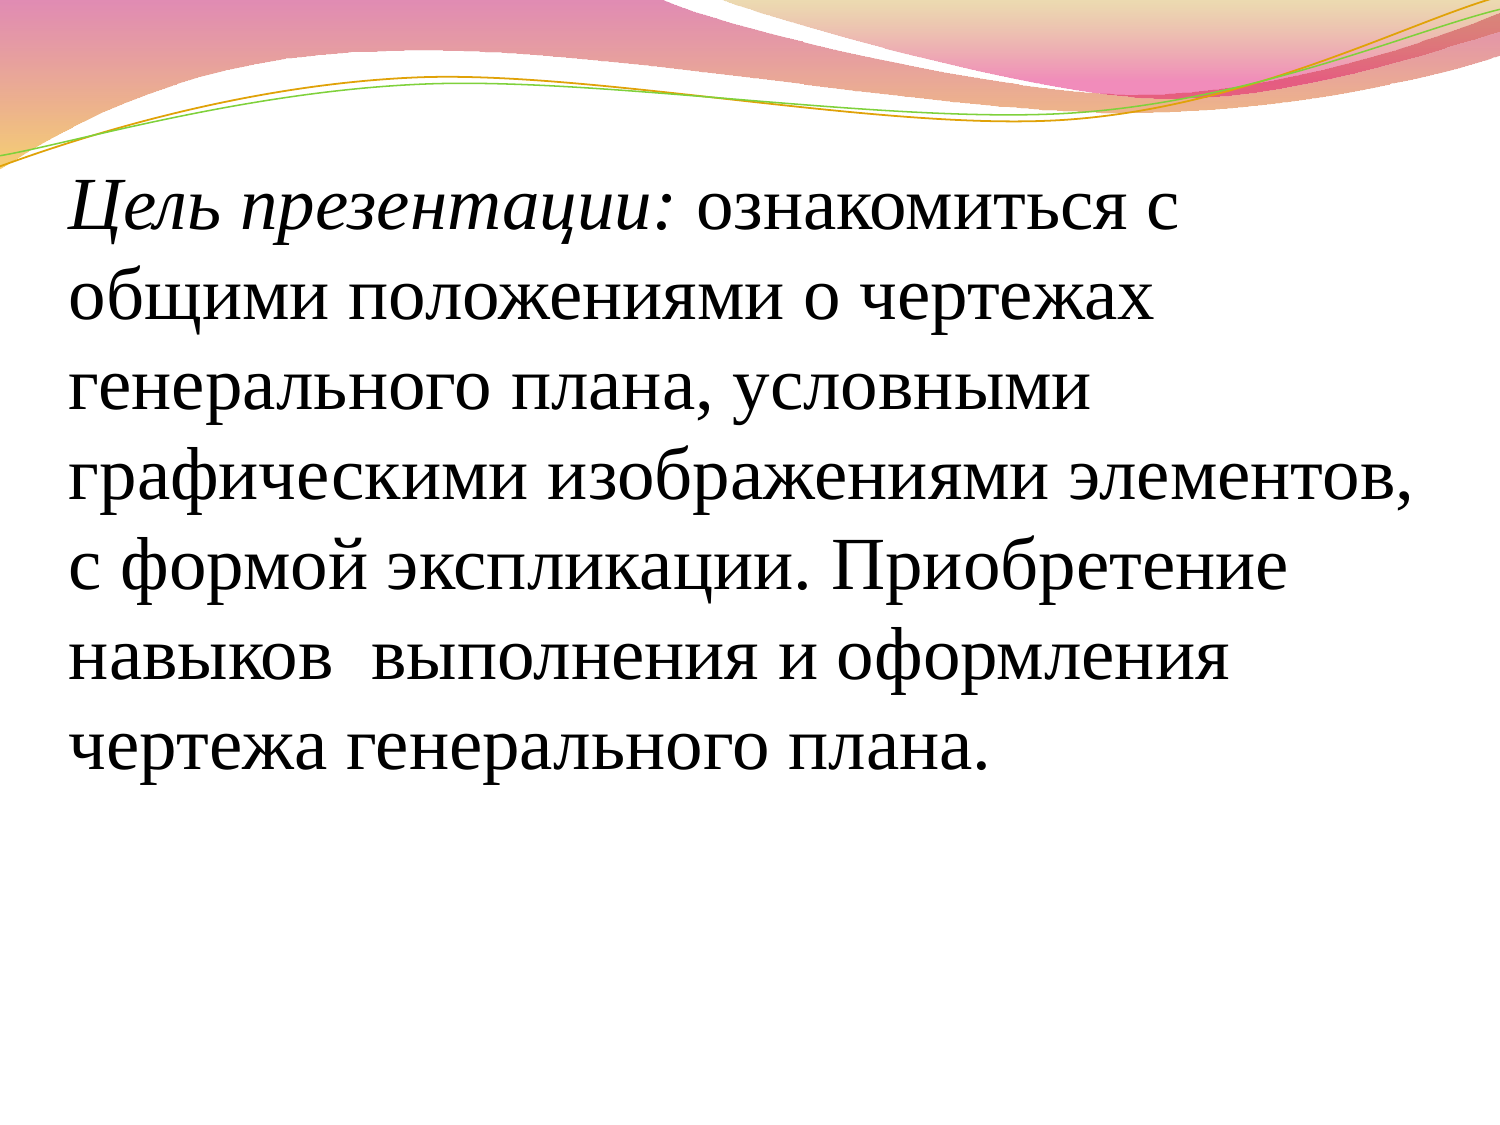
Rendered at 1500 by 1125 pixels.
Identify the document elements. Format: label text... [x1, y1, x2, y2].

text_box Цель презентации: ознакомиться с общими положениями о чертежах генерального плана, условными графическими изображениями элементов, с формой экспликации. Приобретение навыков выполнения и оформления чертежа генерального плана. [54, 147, 1466, 793]
